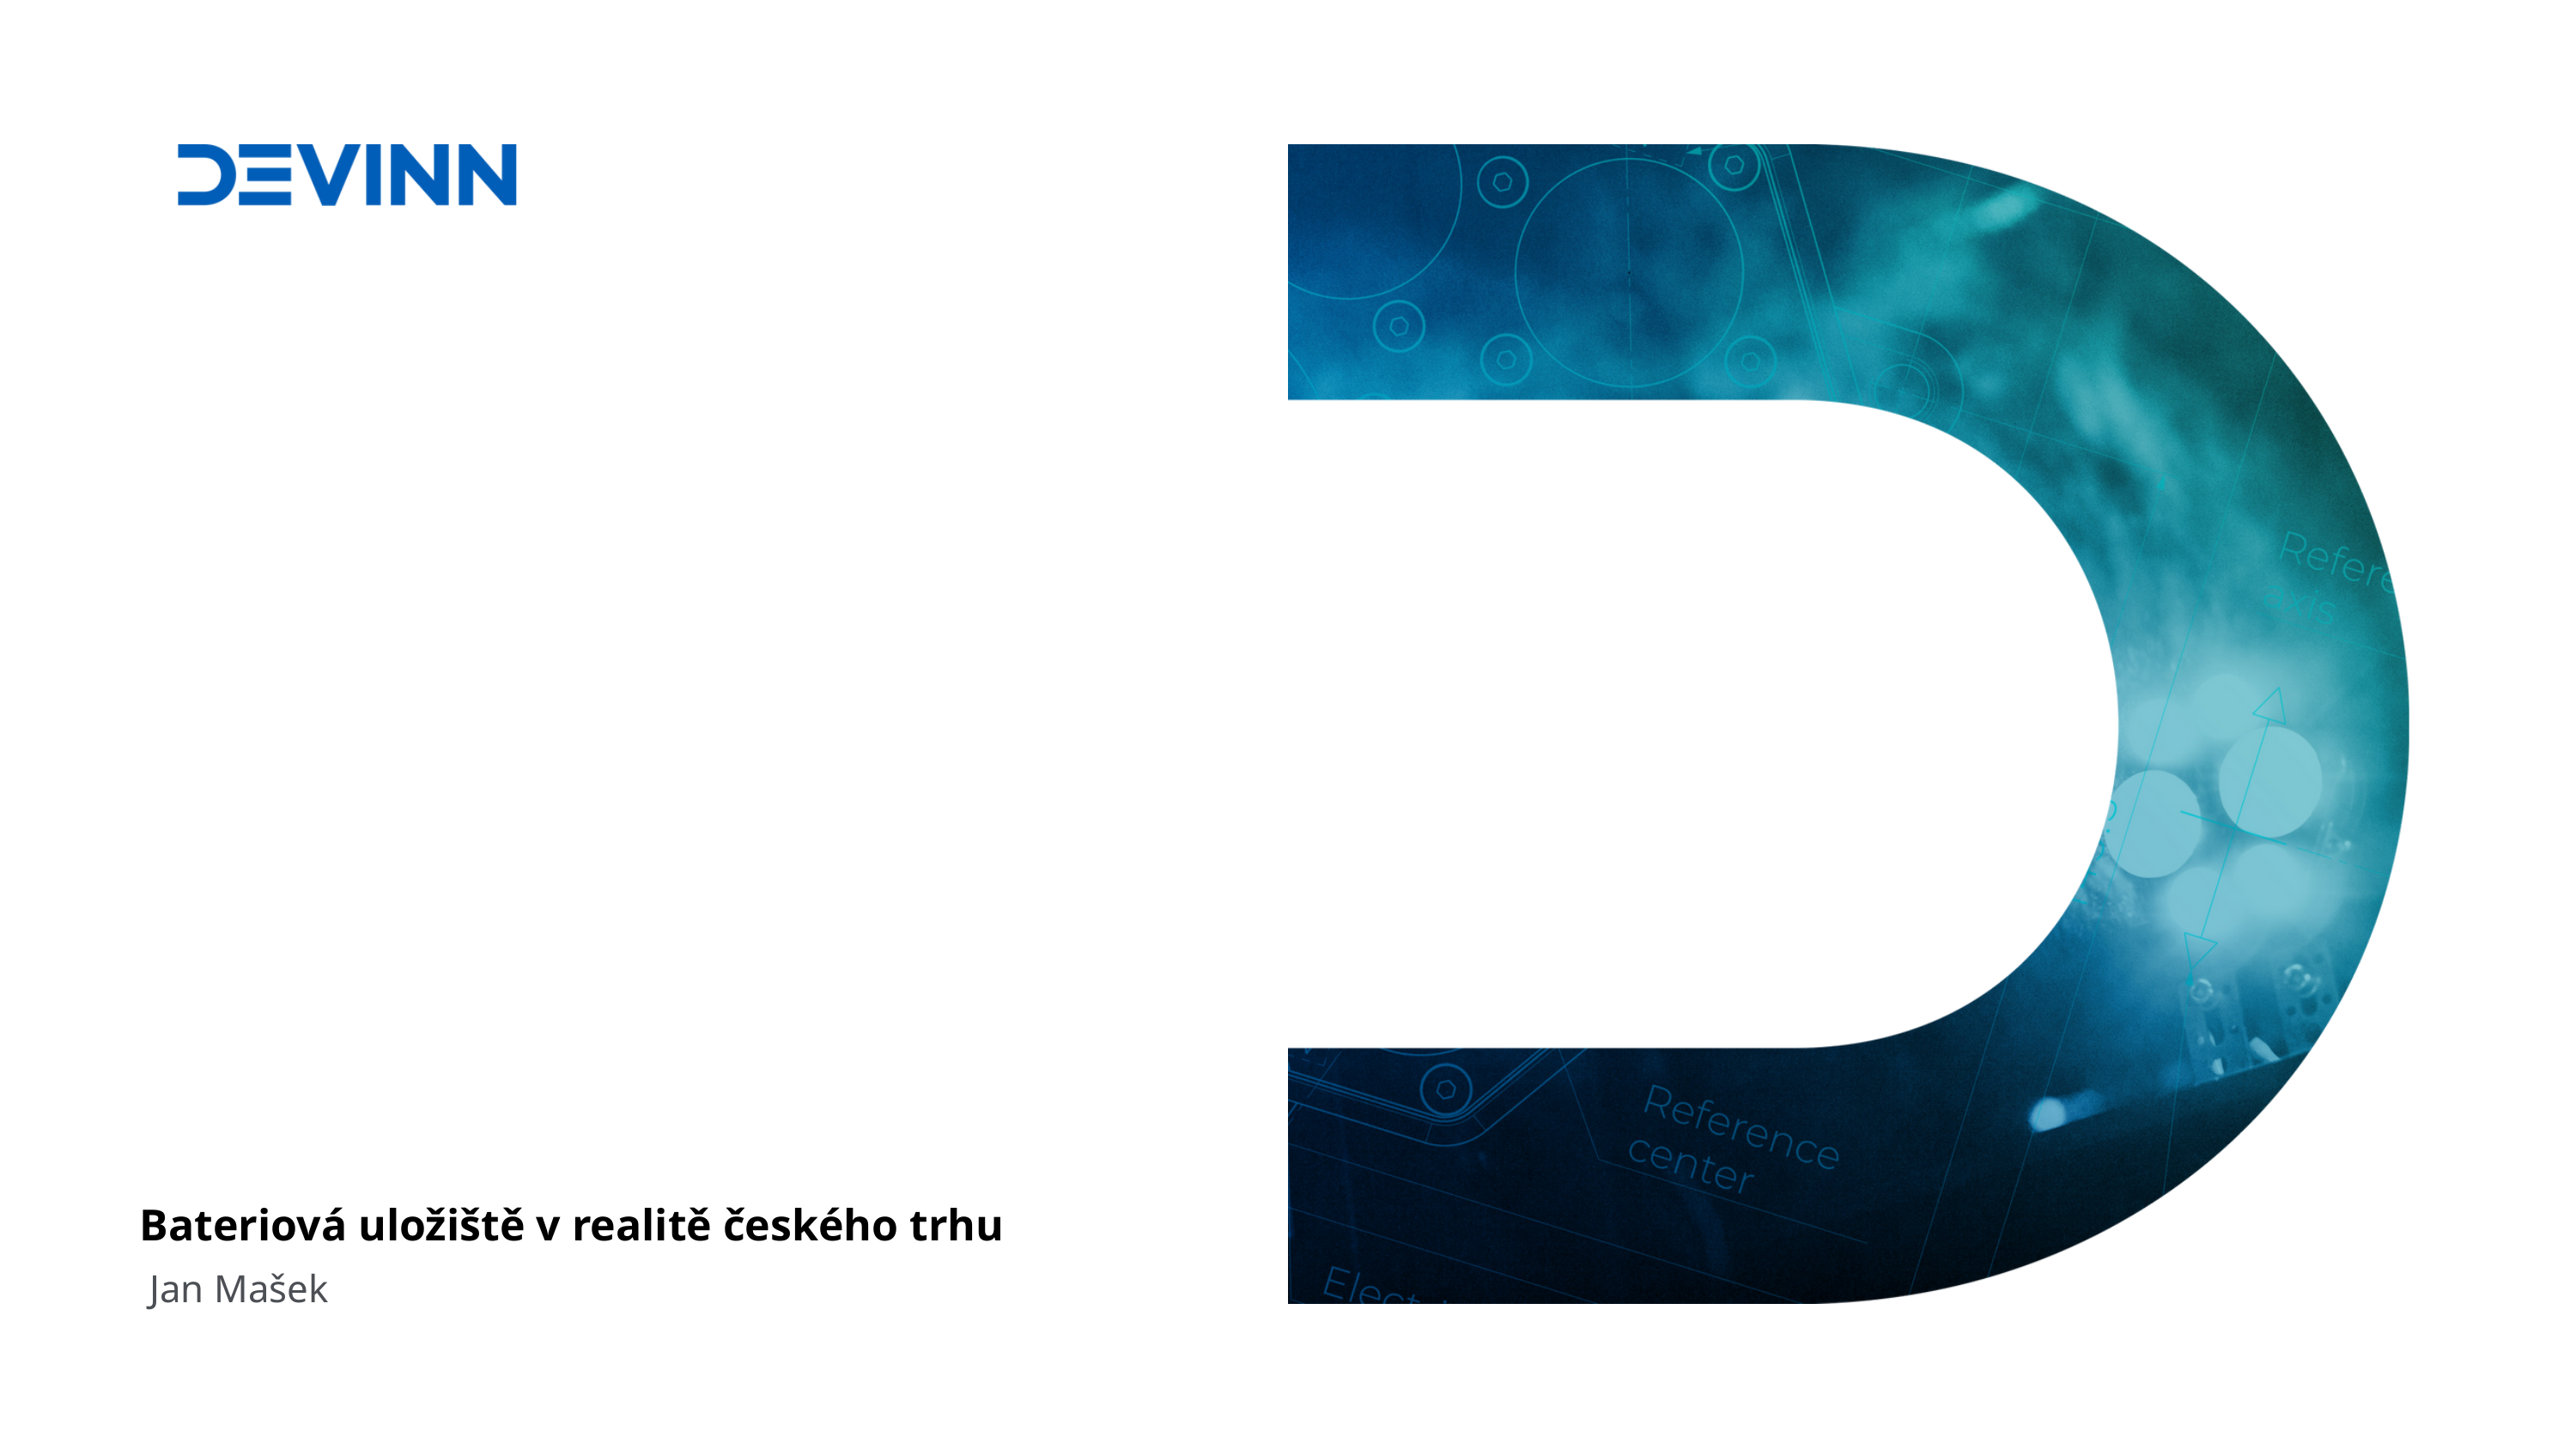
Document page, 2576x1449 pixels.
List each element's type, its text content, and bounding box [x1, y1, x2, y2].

text_box [1287, 144, 2409, 1304]
text_box Bateriová uložiště v realitě českého trhu [129, 1172, 2225, 1250]
text_box Jan Mašek [118, 1241, 1267, 1310]
text_box [178, 144, 517, 206]
